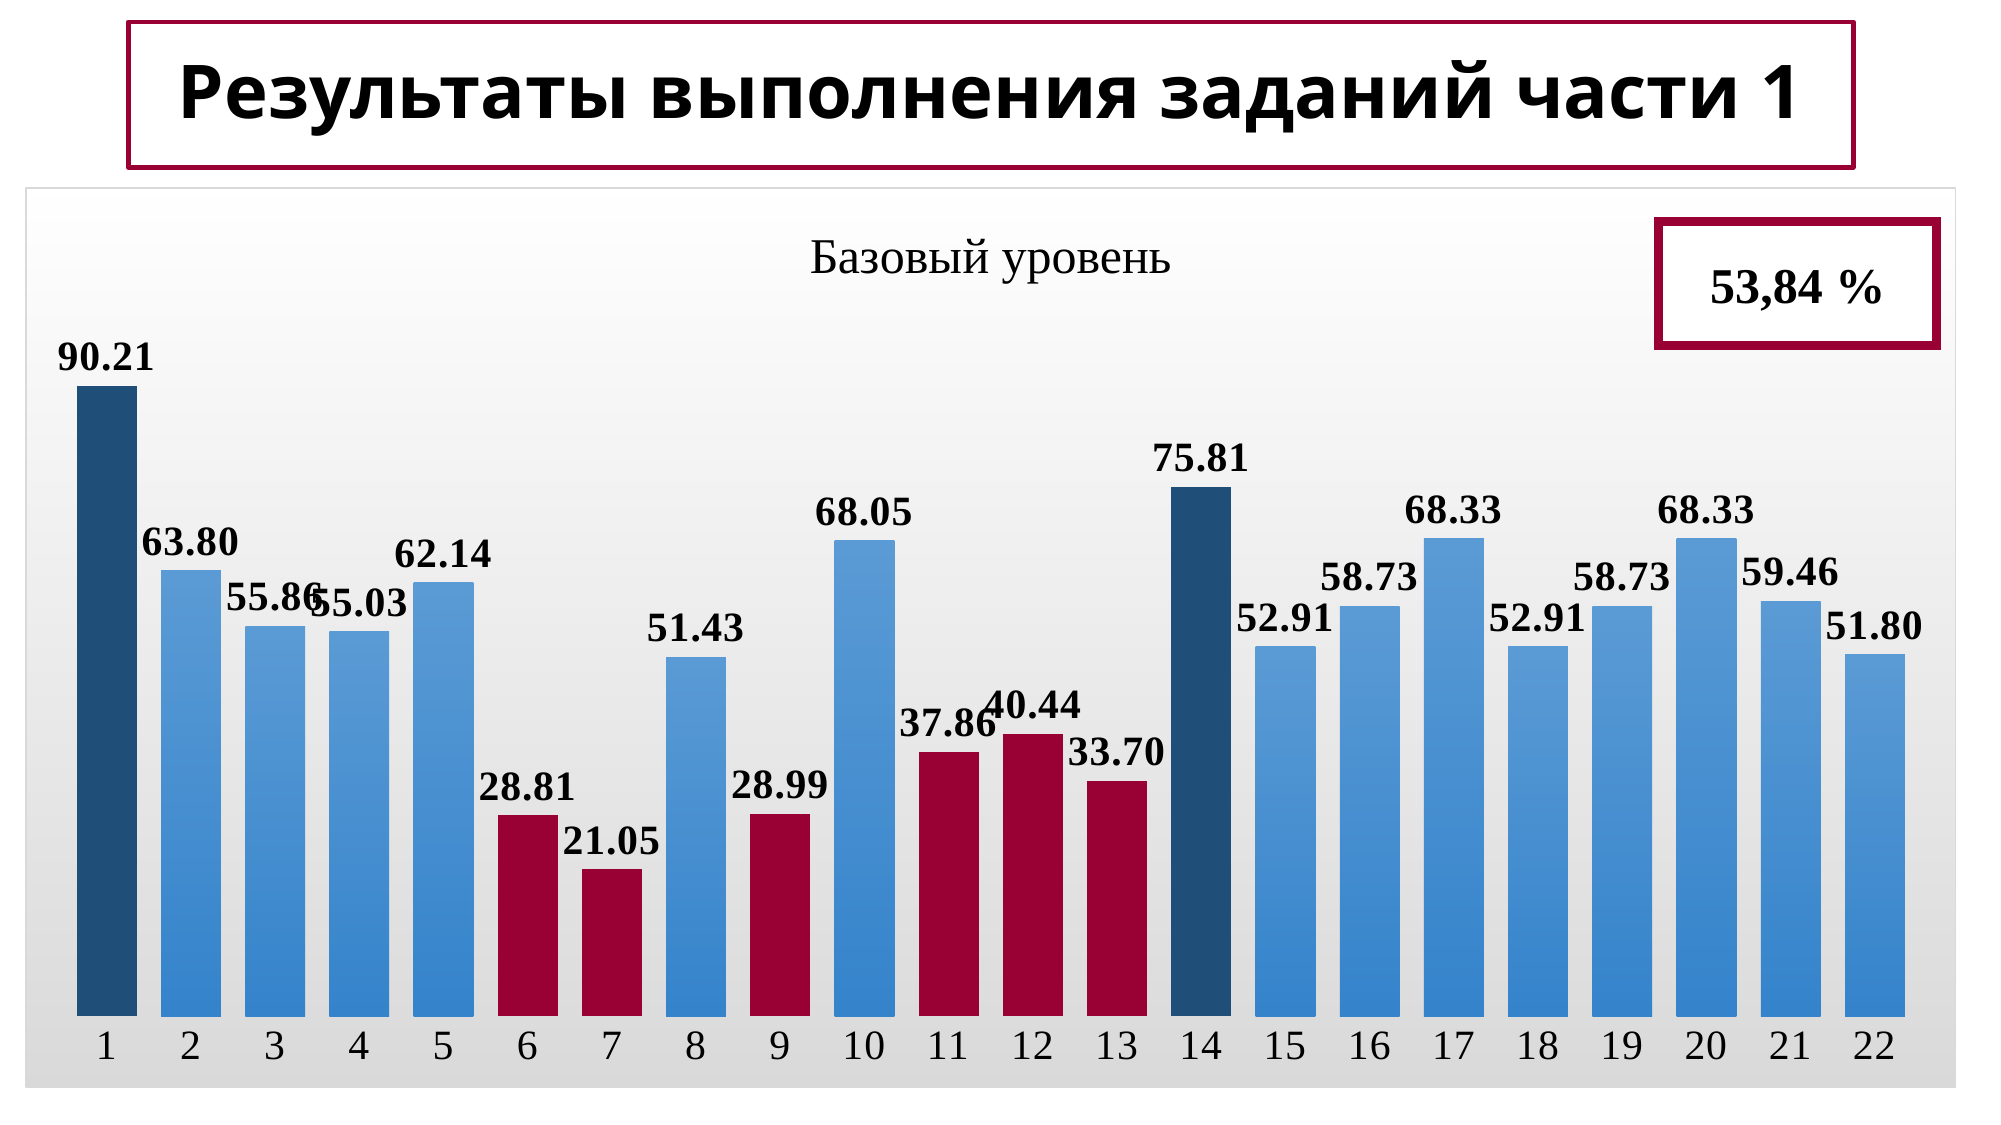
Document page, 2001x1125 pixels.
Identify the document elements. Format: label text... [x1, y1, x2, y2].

chart [25, 186, 1957, 1088]
title Результаты выполнения заданий части 1 [128, 21, 1854, 168]
